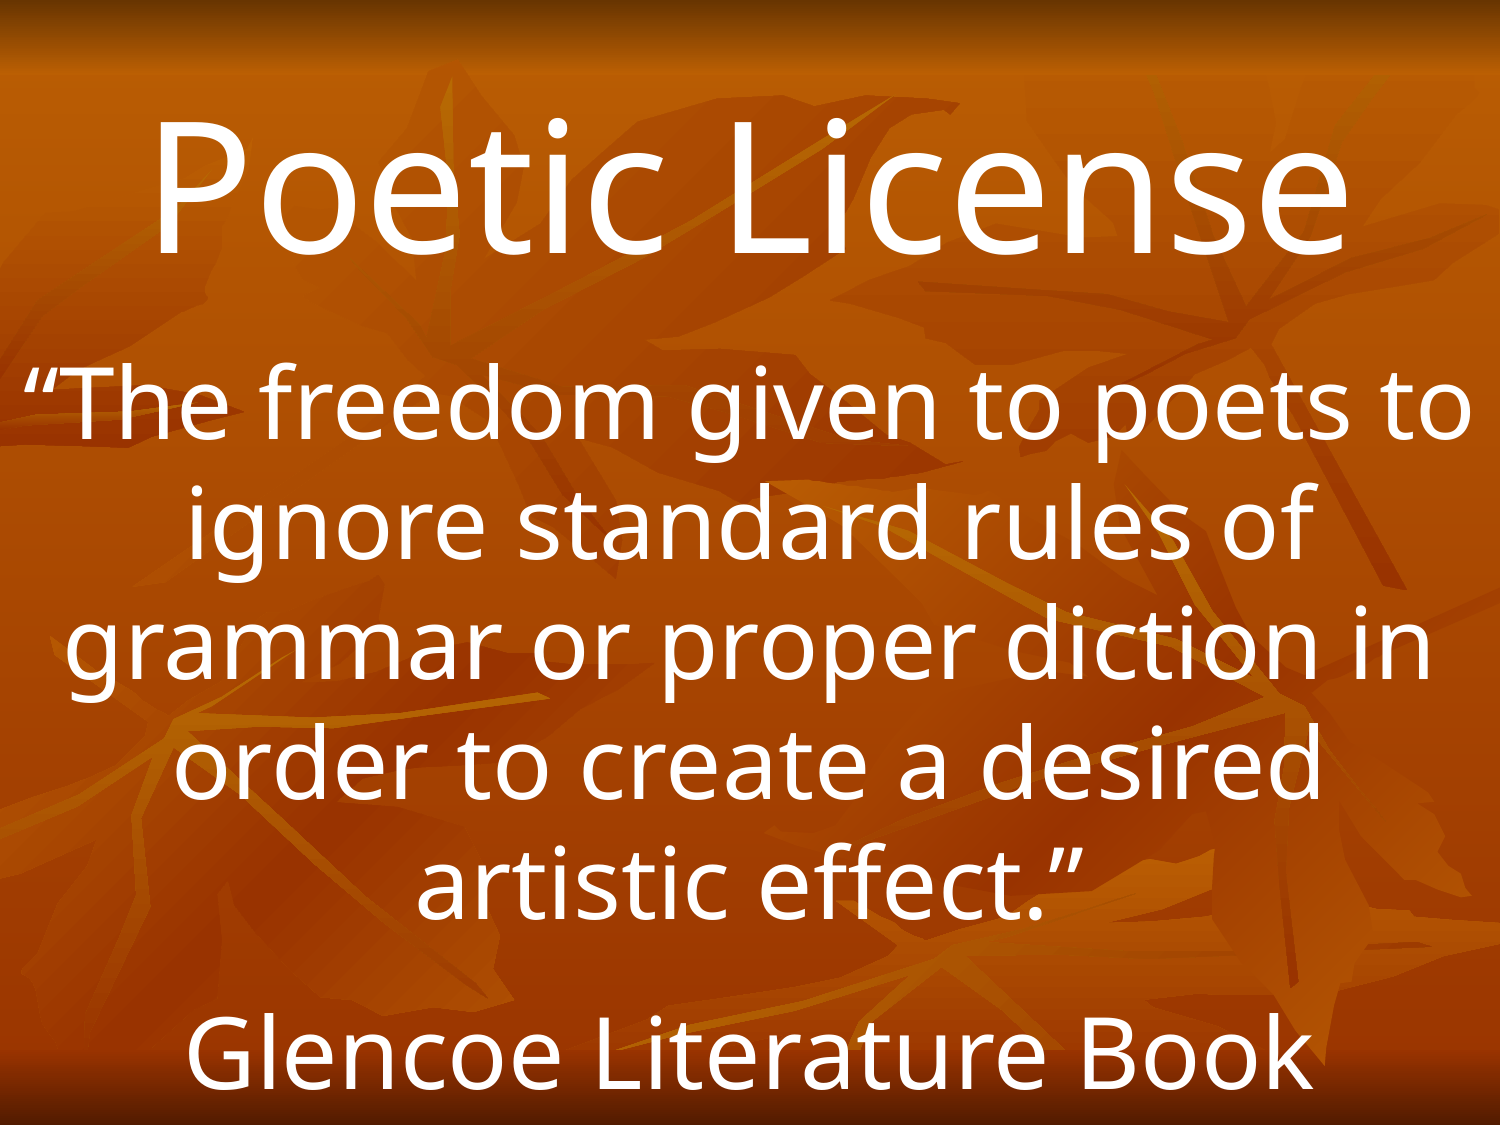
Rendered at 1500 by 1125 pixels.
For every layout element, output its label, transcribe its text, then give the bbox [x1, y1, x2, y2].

text_box Poetic License “The freedom given to poets to ignore standard rules of grammar or proper diction in order to create a desired artistic effect.” Glencoe Literature Book [0, 62, 1500, 1117]
